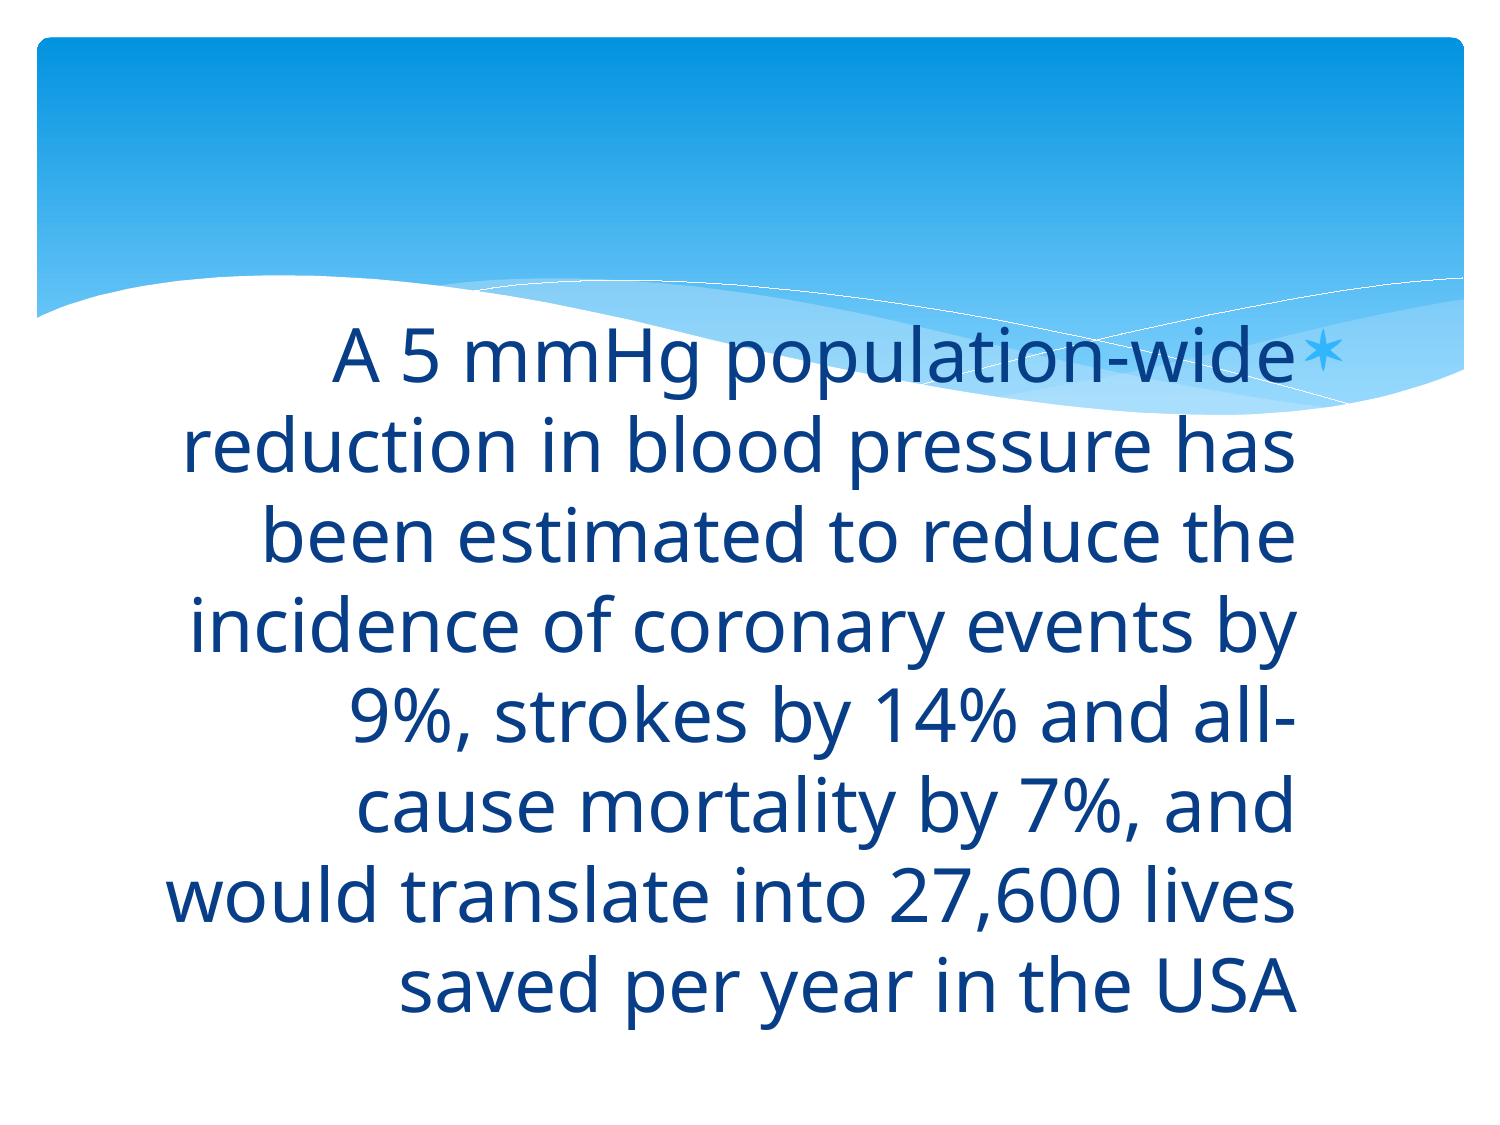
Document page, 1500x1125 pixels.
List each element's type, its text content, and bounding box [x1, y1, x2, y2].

list A 5 mmHg population-wide reduction in blood pressure has been estimated to reduce the incidence of coronary events by 9%, strokes by 14% and all-cause mortality by 7%, and would translate into 27,600 lives saved per year in the USA [143, 299, 1359, 1075]
